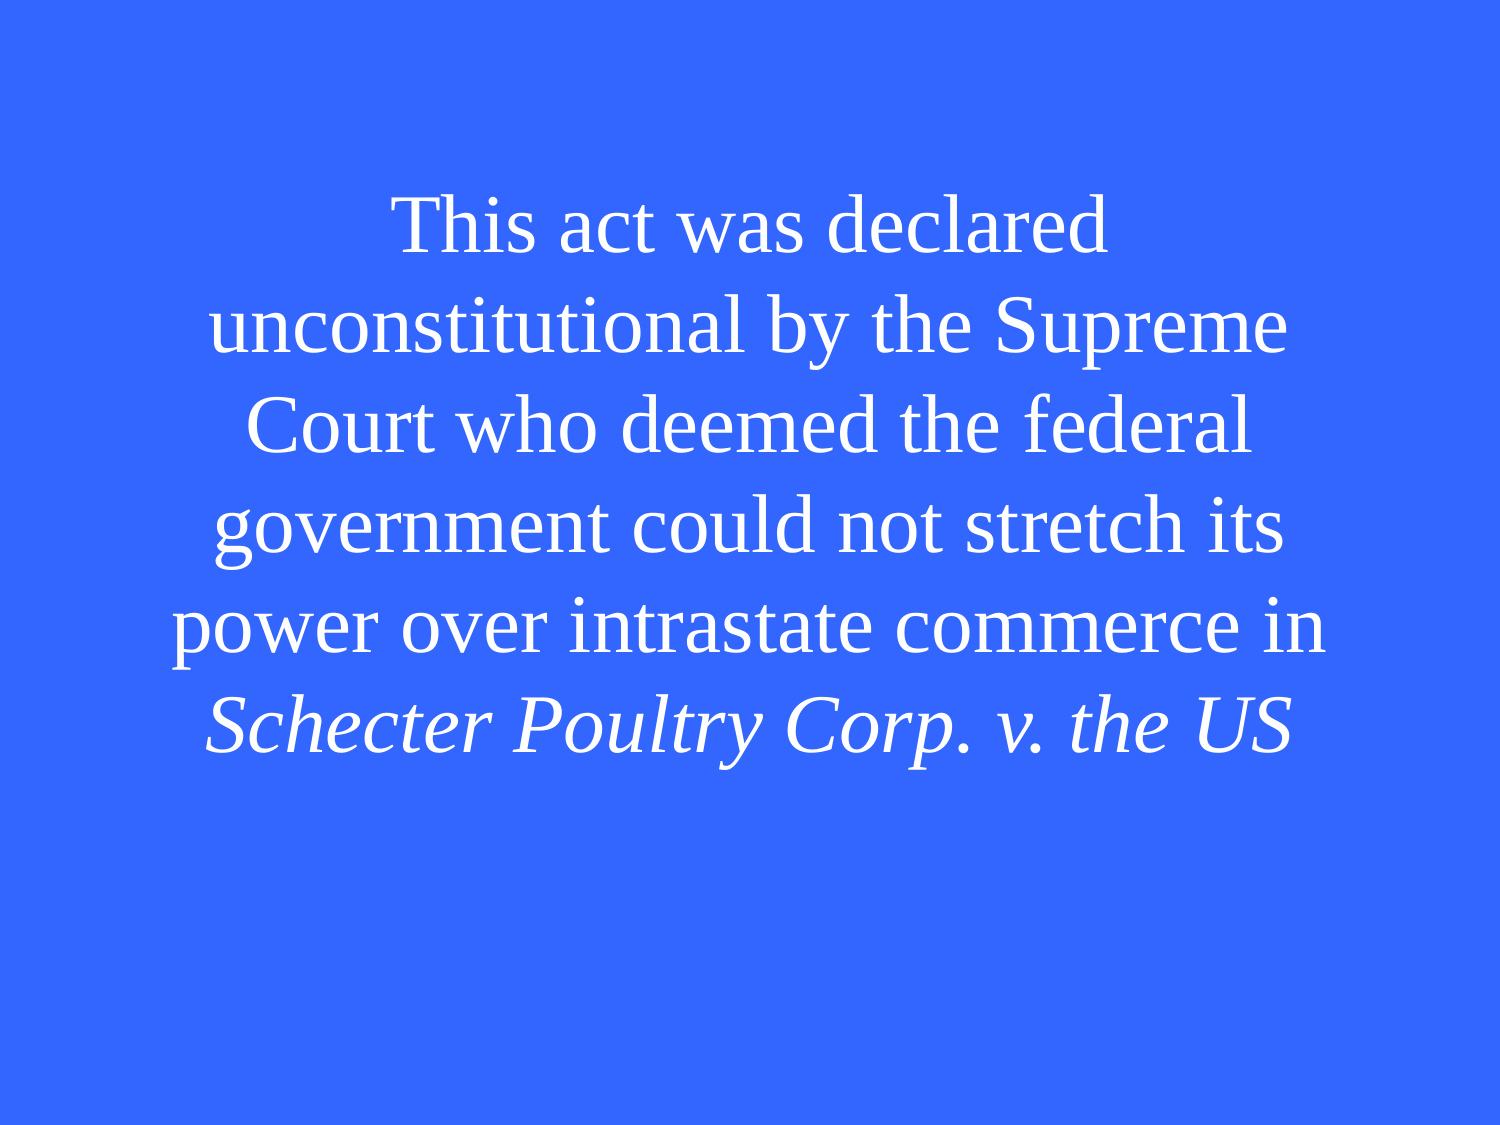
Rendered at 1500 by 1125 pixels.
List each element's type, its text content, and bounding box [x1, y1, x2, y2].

title This act was declared unconstitutional by the Supreme Court who deemed the federal government could not stretch its power over intrastate commerce in Schecter Poultry Corp. v. the US [112, 375, 1388, 563]
